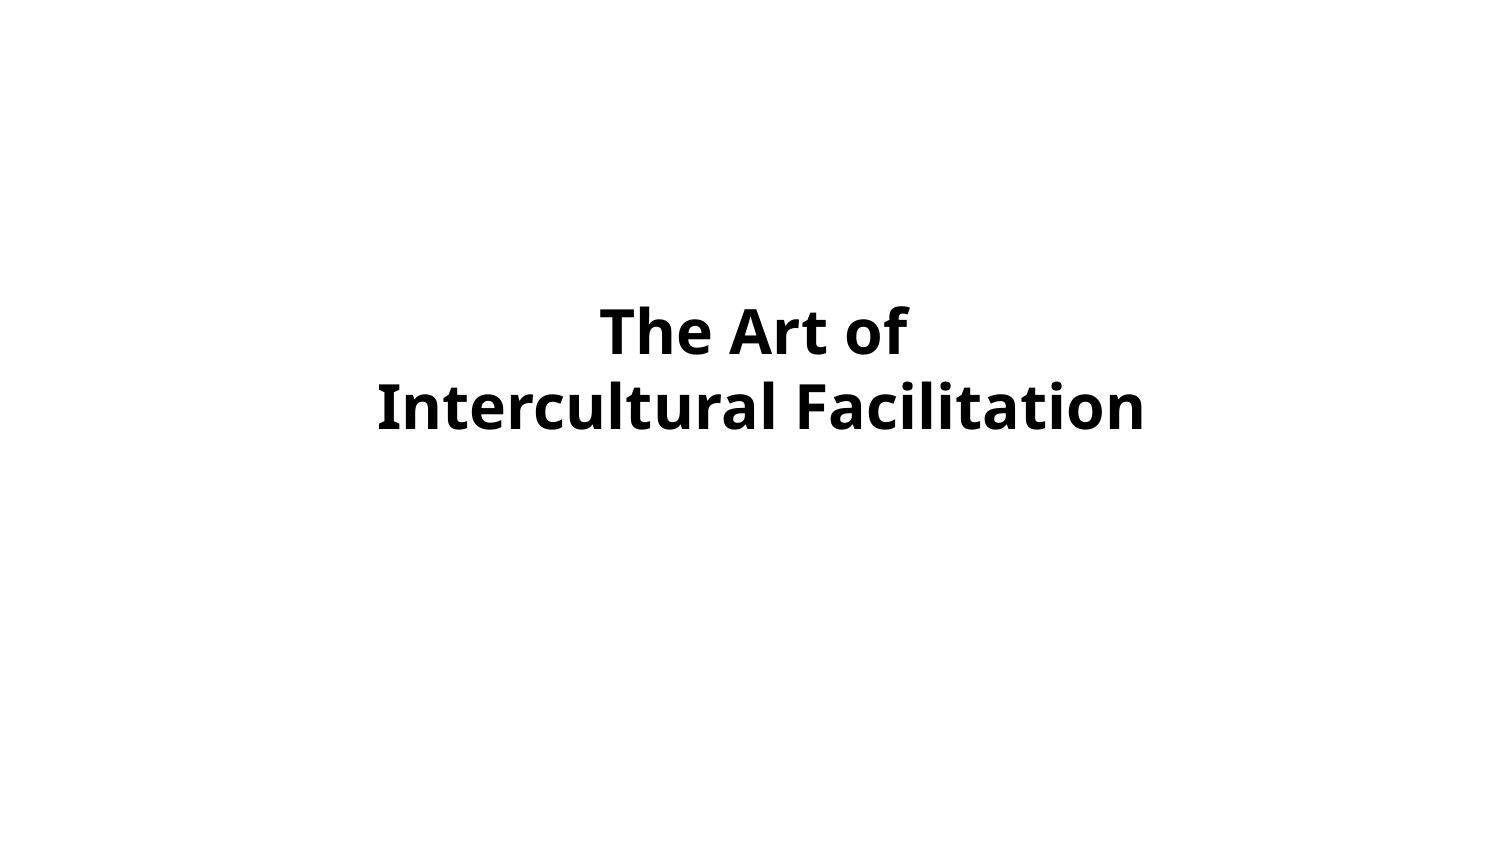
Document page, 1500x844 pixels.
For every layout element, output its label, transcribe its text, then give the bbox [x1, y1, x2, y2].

title The Art of Intercultural Facilitation [63, 277, 1461, 380]
